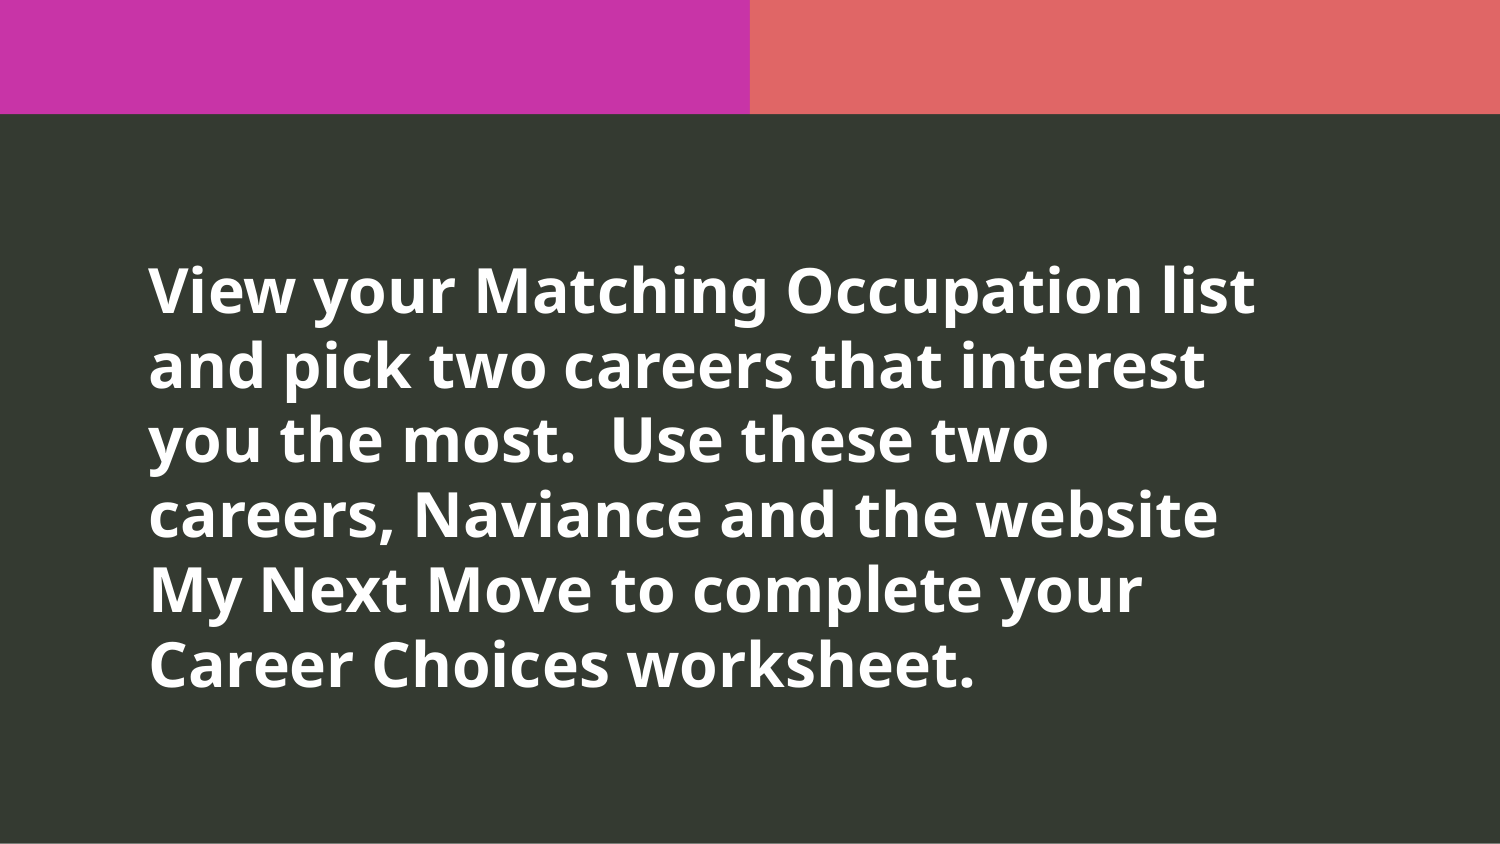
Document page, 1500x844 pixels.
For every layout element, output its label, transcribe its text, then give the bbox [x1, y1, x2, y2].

title View your Matching Occupation list and pick two careers that interest you the most. Use these two careers, Naviance and the website My Next Move to complete your Career Choices worksheet. [133, 214, 1304, 737]
